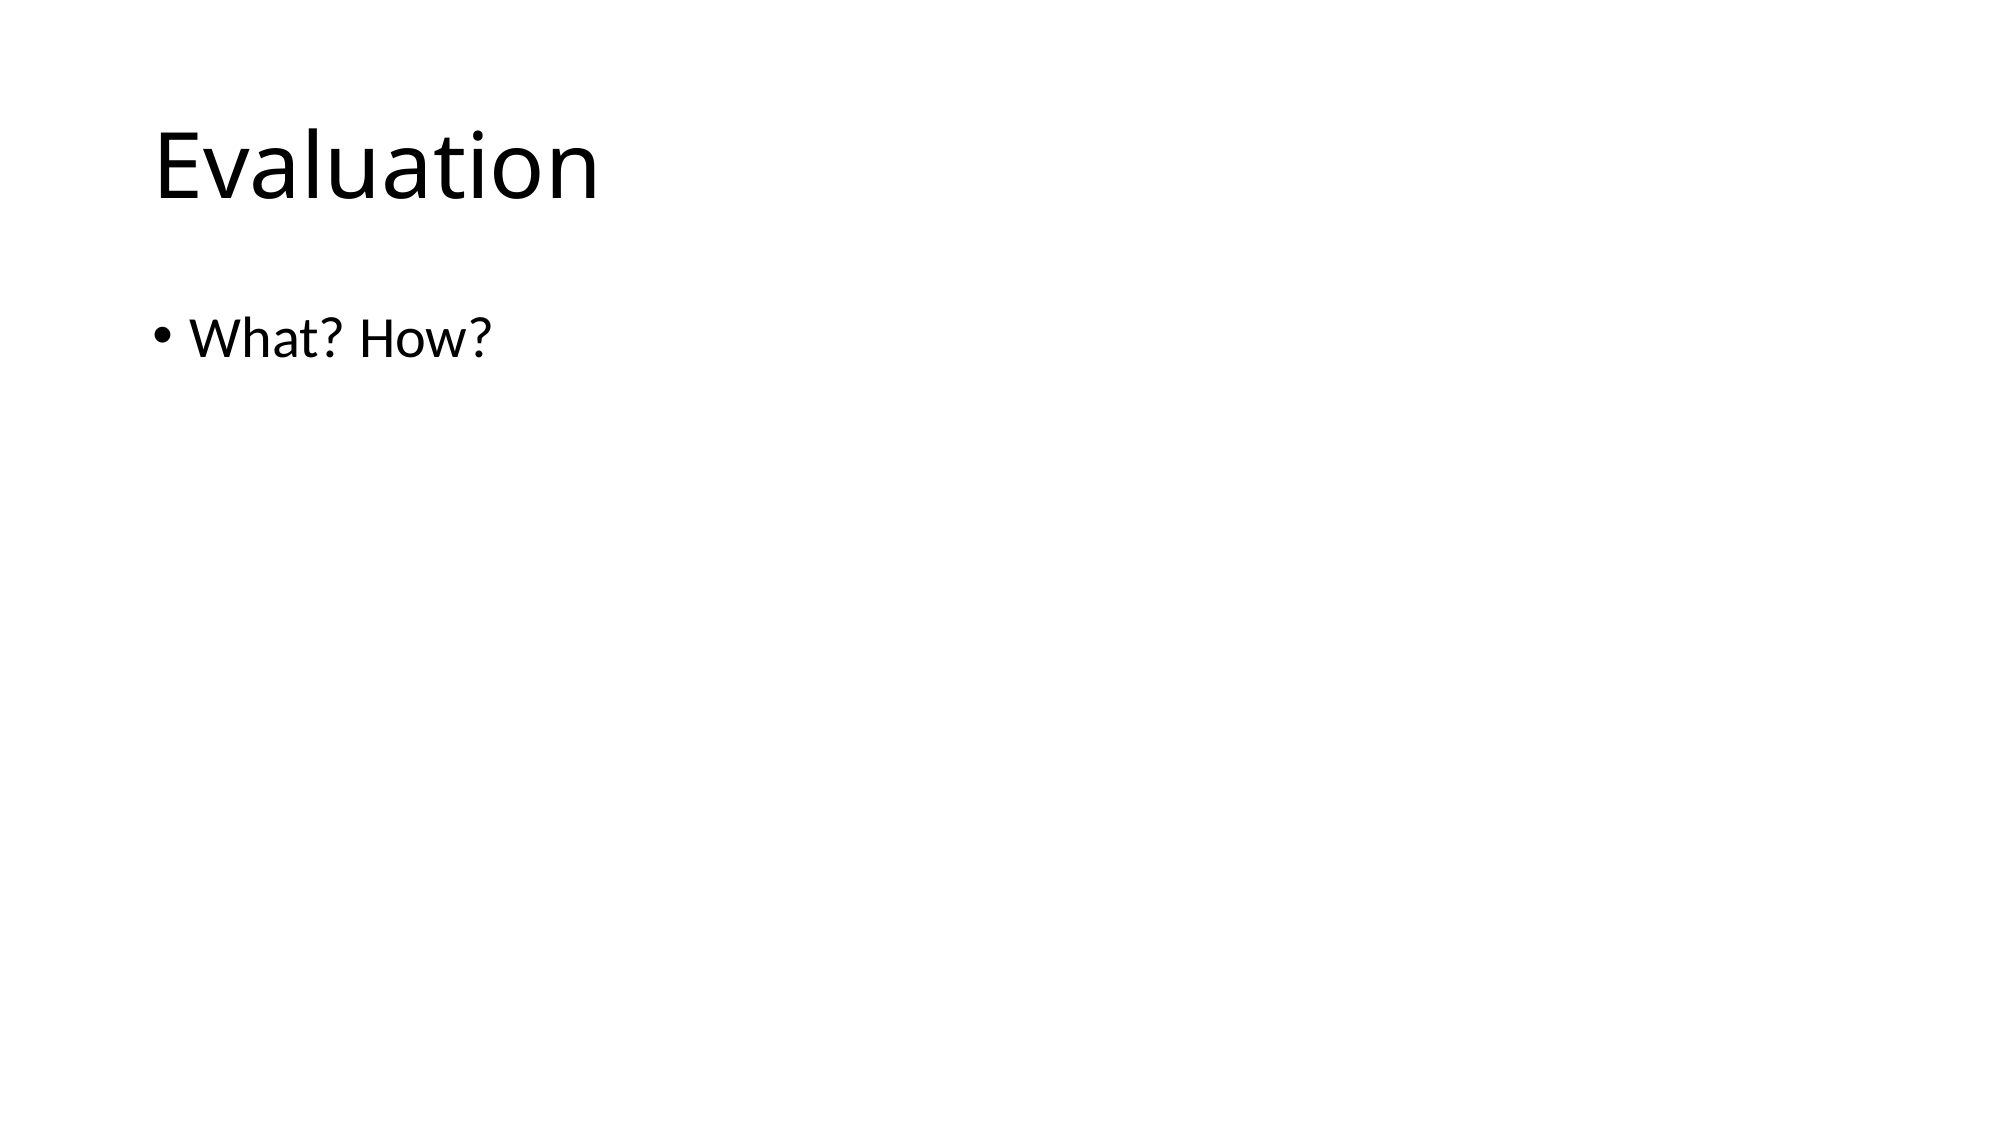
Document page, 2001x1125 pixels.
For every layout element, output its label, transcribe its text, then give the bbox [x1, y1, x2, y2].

list What? How? [137, 299, 1863, 1014]
title Evaluation [137, 59, 1863, 278]
